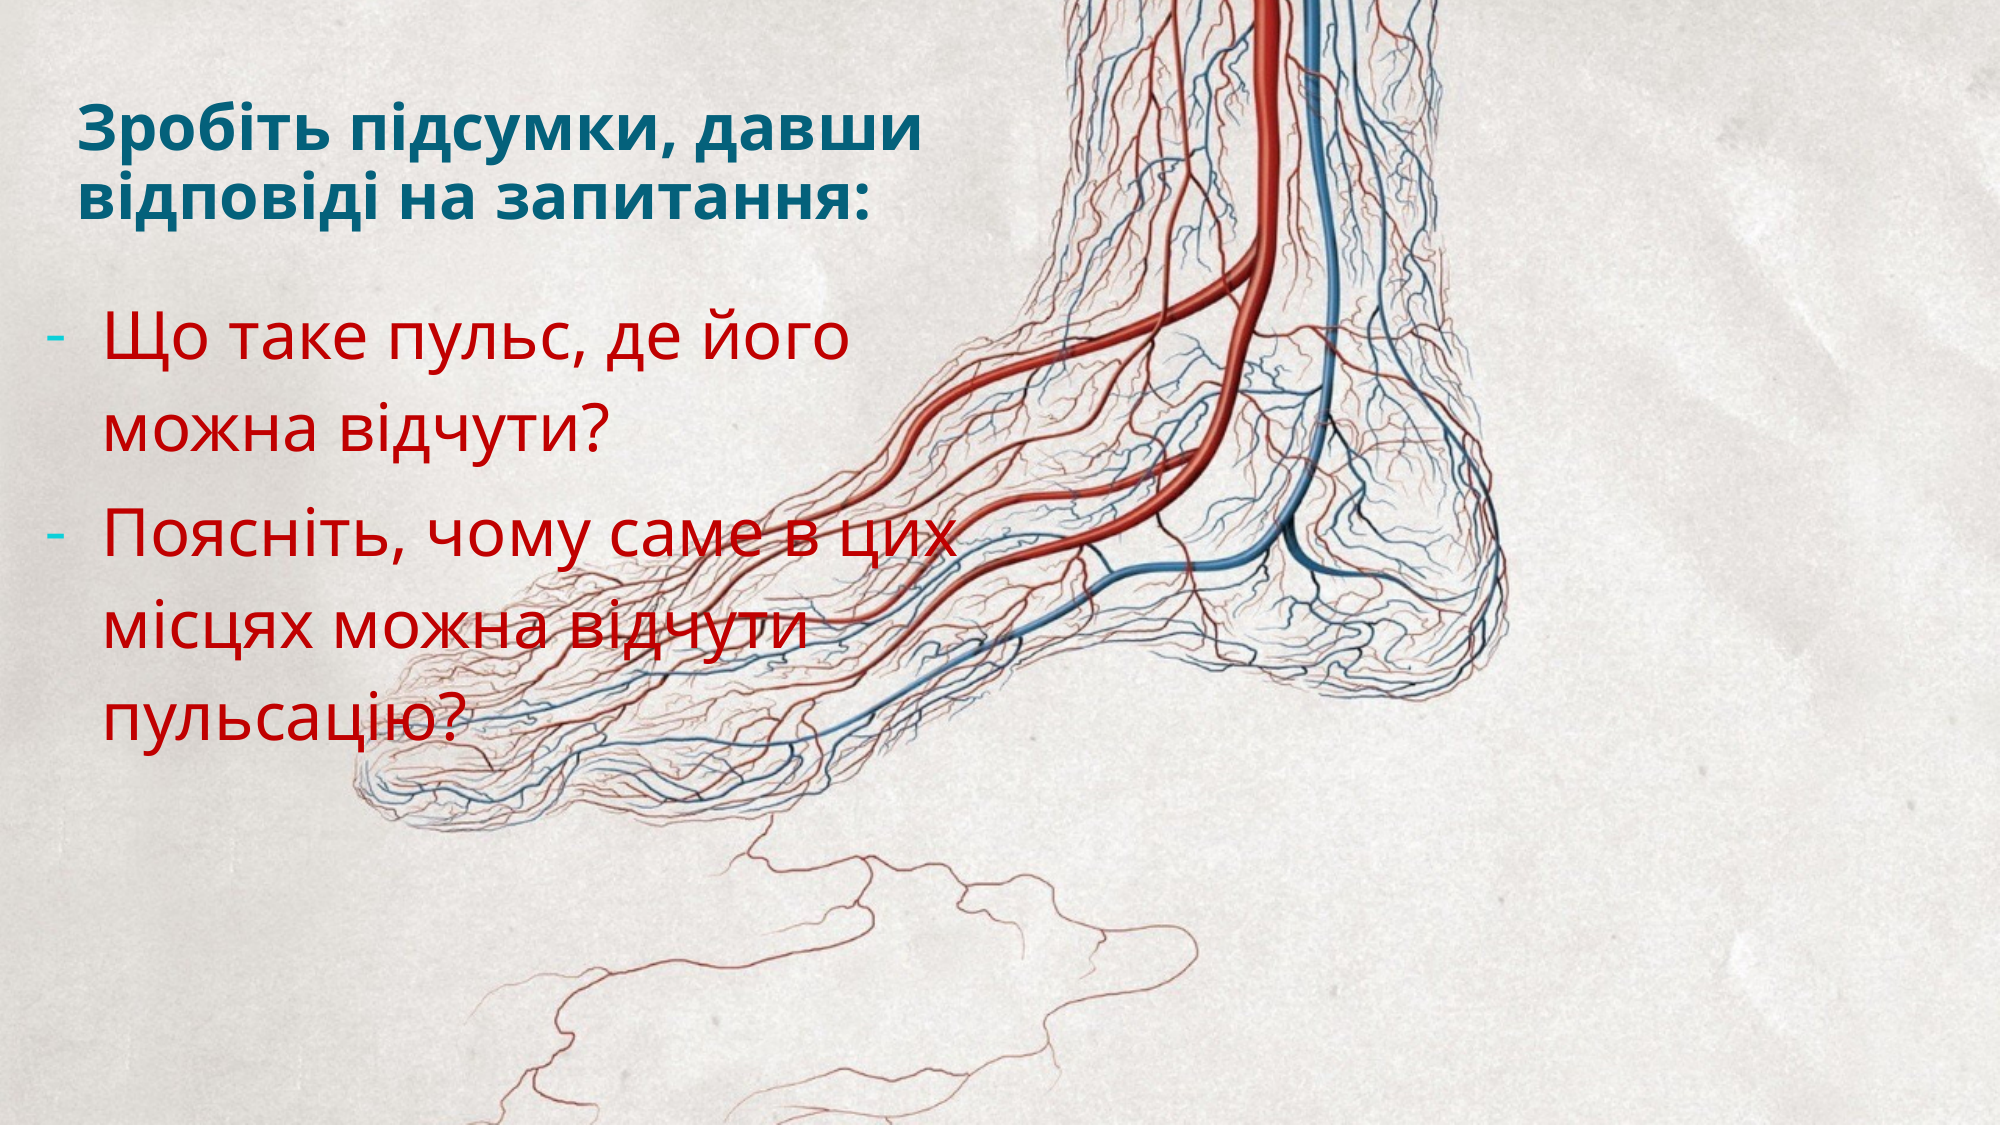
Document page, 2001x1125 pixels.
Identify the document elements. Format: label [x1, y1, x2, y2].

list [0, 0, 2000, 1125]
